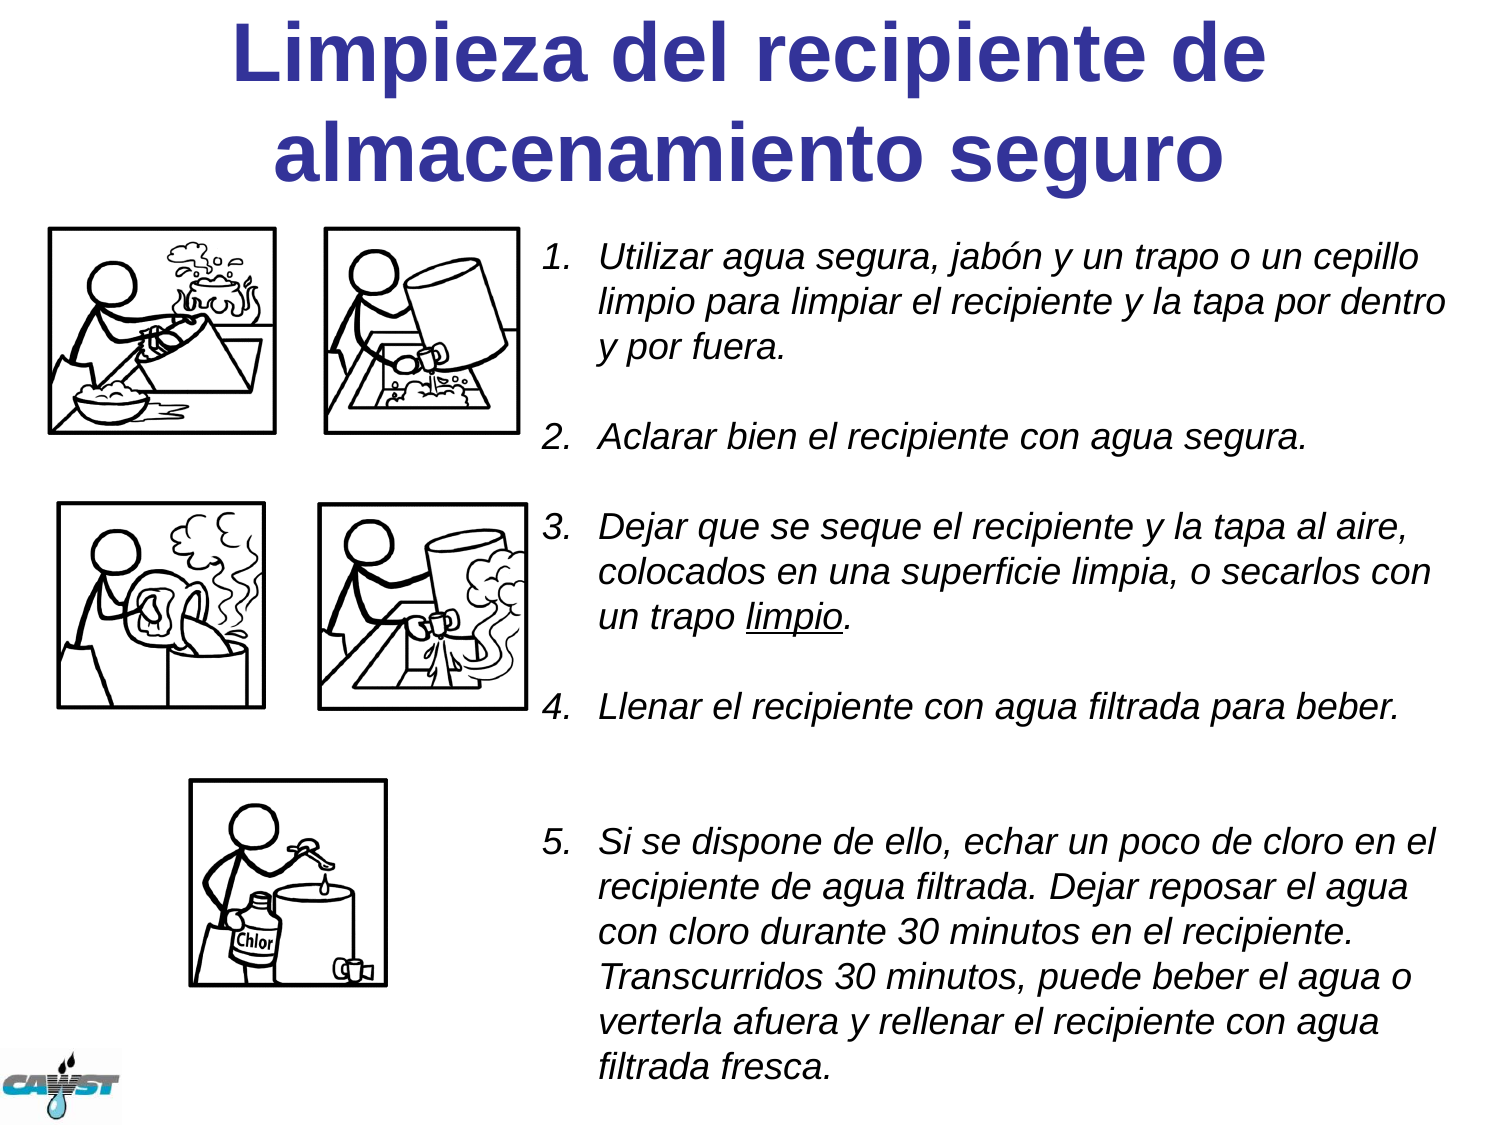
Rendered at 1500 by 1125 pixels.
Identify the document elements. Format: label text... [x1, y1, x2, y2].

picture [53, 499, 269, 713]
text_box Utilizar agua segura, jabón y un trapo o un cepillo limpio para limpiar el recipiente y la tapa por dentro y por fuera. Aclarar bien el recipiente con agua segura. Dejar que se seque el recipiente y la tapa al aire, colocados en una superficie limpia, o secarlos con un trapo limpio. Llenar el recipiente con agua filtrada para beber. Si se dispone de ello, echar un poco de cloro en el recipiente de agua filtrada. Dejar reposar el agua con cloro durante 30 minutos en el recipiente. Transcurridos 30 minutos, puede beber el agua o verterla afuera y rellenar el recipiente con agua filtrada fresca. [527, 224, 1465, 1095]
picture [42, 224, 279, 439]
title Limpieza del recipiente de almacenamiento seguro [0, 4, 1500, 192]
picture [312, 499, 531, 713]
picture [185, 774, 392, 990]
picture [0, 1048, 122, 1125]
picture [320, 224, 524, 438]
